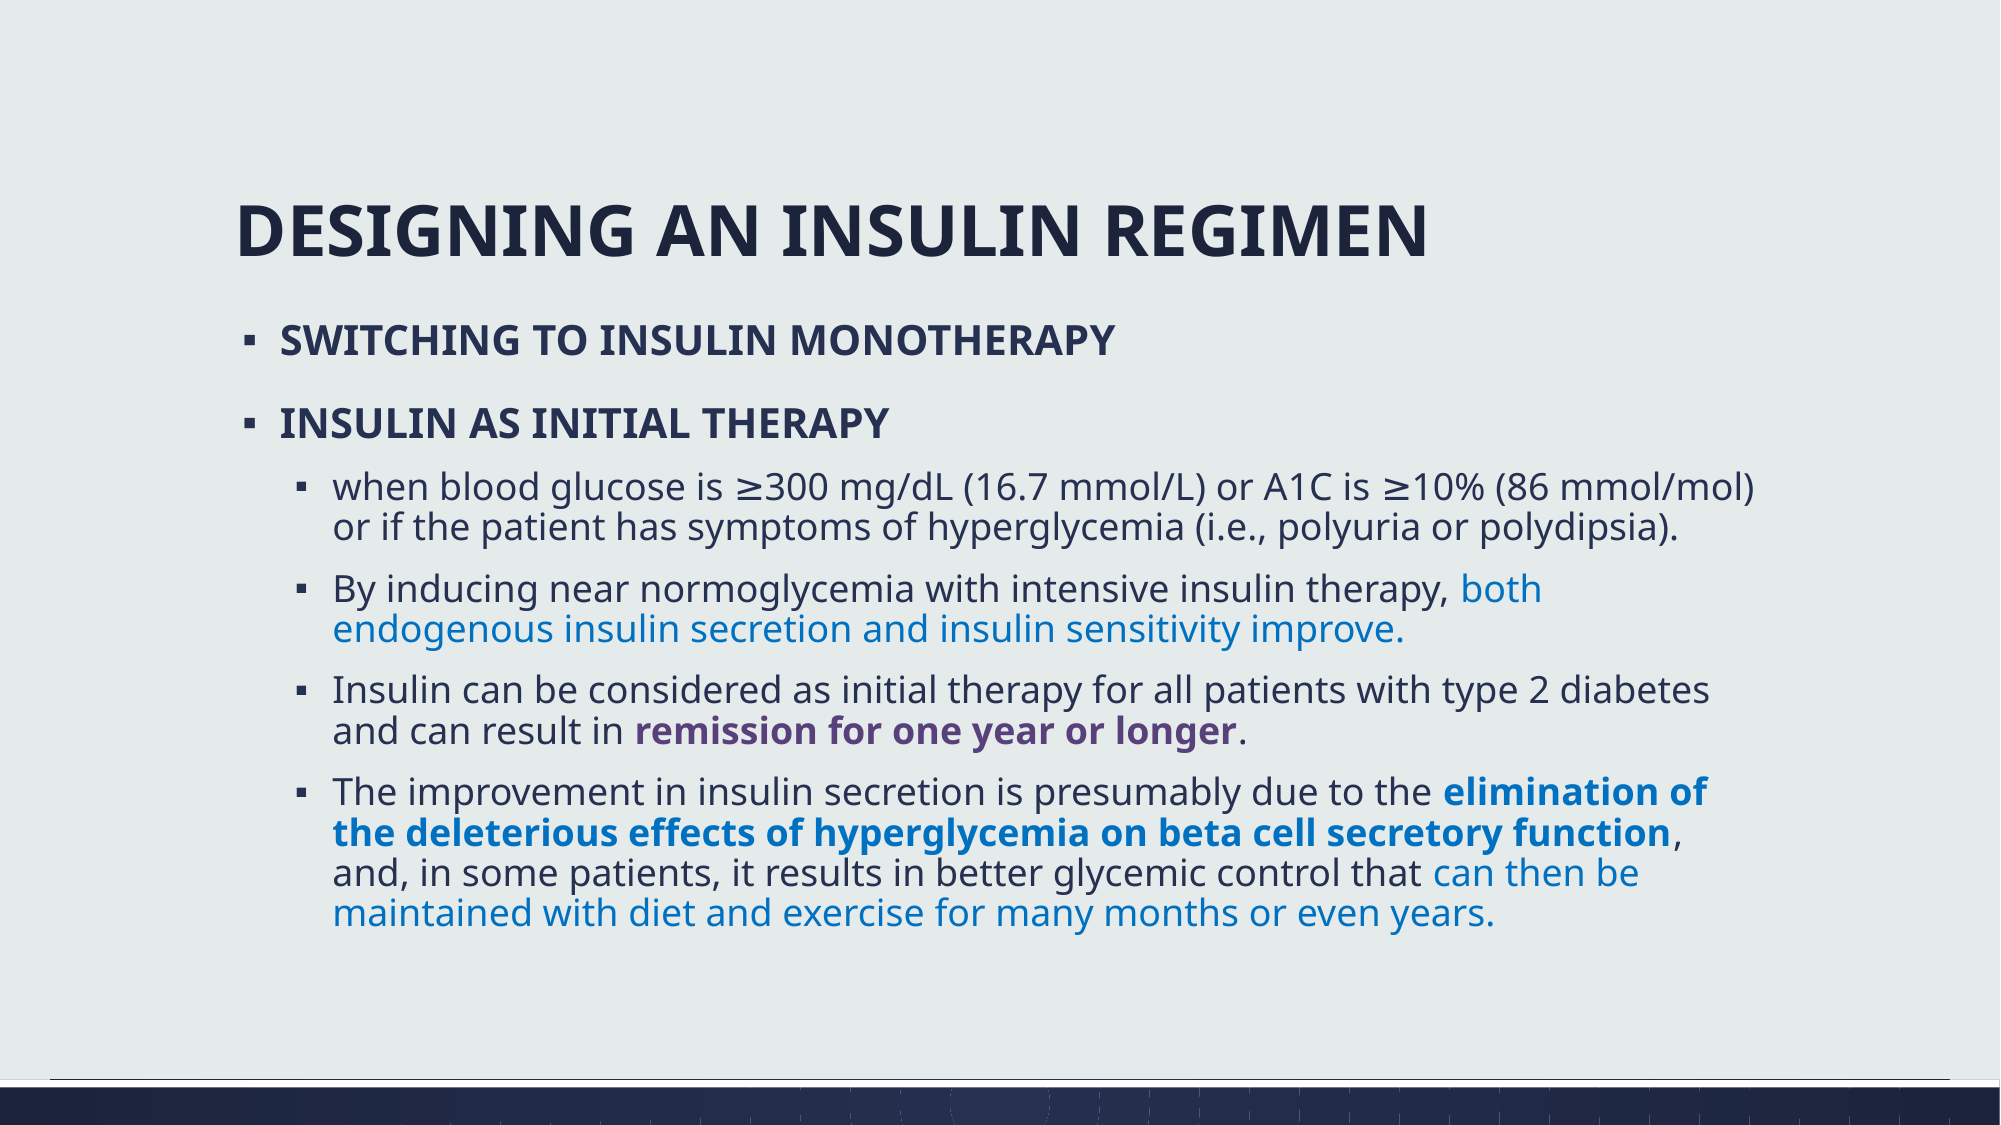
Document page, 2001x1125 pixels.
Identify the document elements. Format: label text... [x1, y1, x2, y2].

title DESIGNING AN INSULIN REGIMEN [219, 76, 1780, 279]
list SWITCHING TO INSULIN MONOTHERAPY INSULIN AS INITIAL THERAPY when blood glucose is ≥300 mg/dL (16.7 mmol/L) or A1C is ≥10% (86 mmol/mol) or if the patient has symptoms of hyperglycemia (i.e., polyuria or polydipsia). By inducing near normoglycemia with intensive insulin therapy, both endogenous insulin secretion and insulin sensitivity improve. Insulin can be considered as initial therapy for all patients with type 2 diabetes and can result in remission for one year or longer. The improvement in insulin secretion is presumably due to the elimination of the deleterious effects of hyperglycemia on beta cell secretory function, and, in some patients, it results in better glycemic control that can then be maintained with diet and exercise for many months or even years. [219, 311, 1780, 990]
